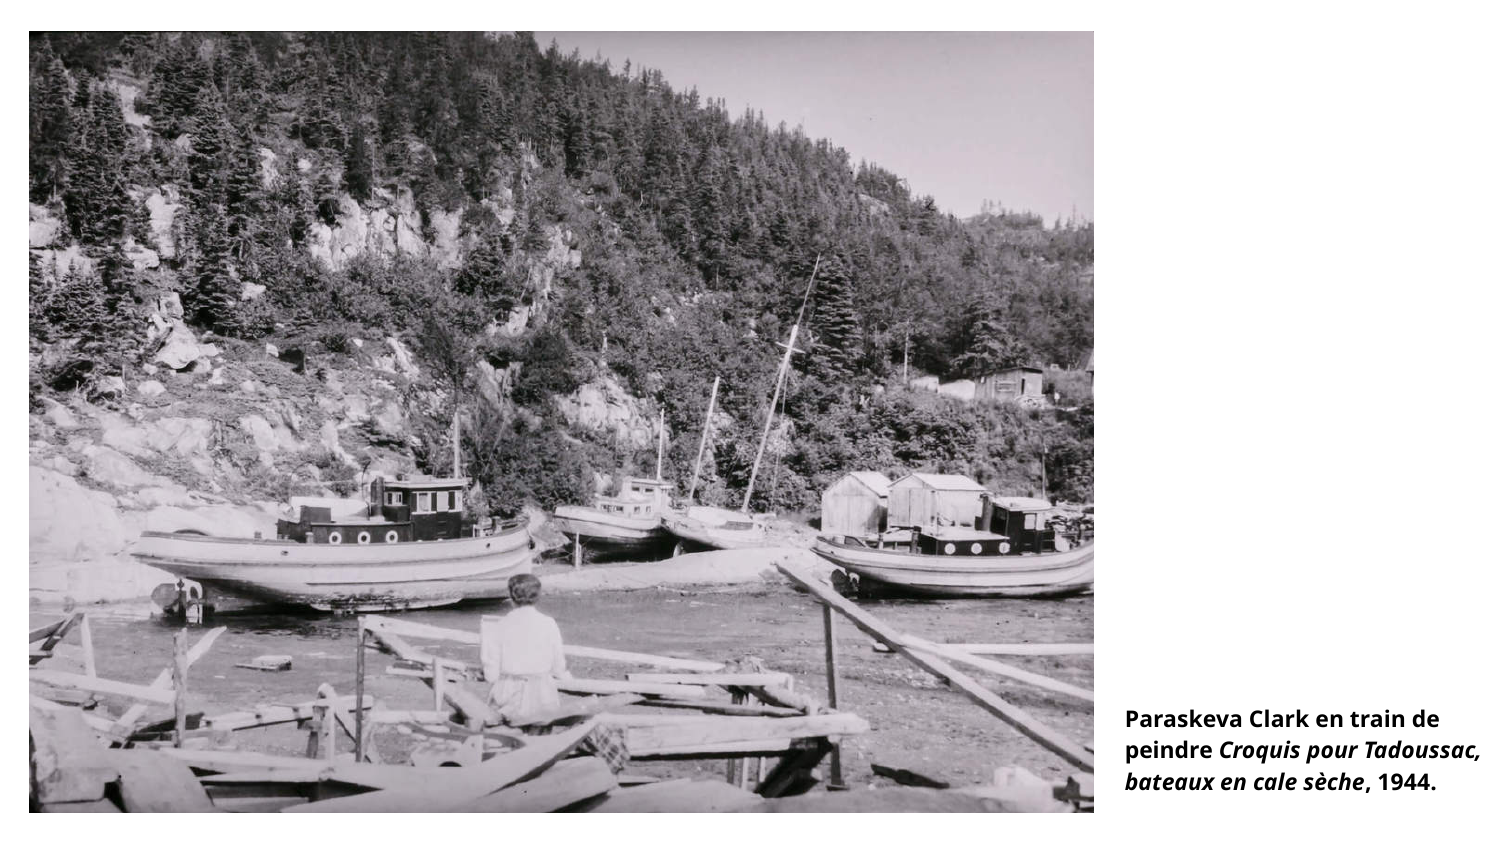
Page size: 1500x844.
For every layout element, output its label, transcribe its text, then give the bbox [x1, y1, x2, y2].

text_box Paraskeva Clark en train de peindre Croquis pour Tadoussac, bateaux en cale sèche, 1944. [1109, 685, 1500, 813]
picture [29, 31, 1094, 813]
